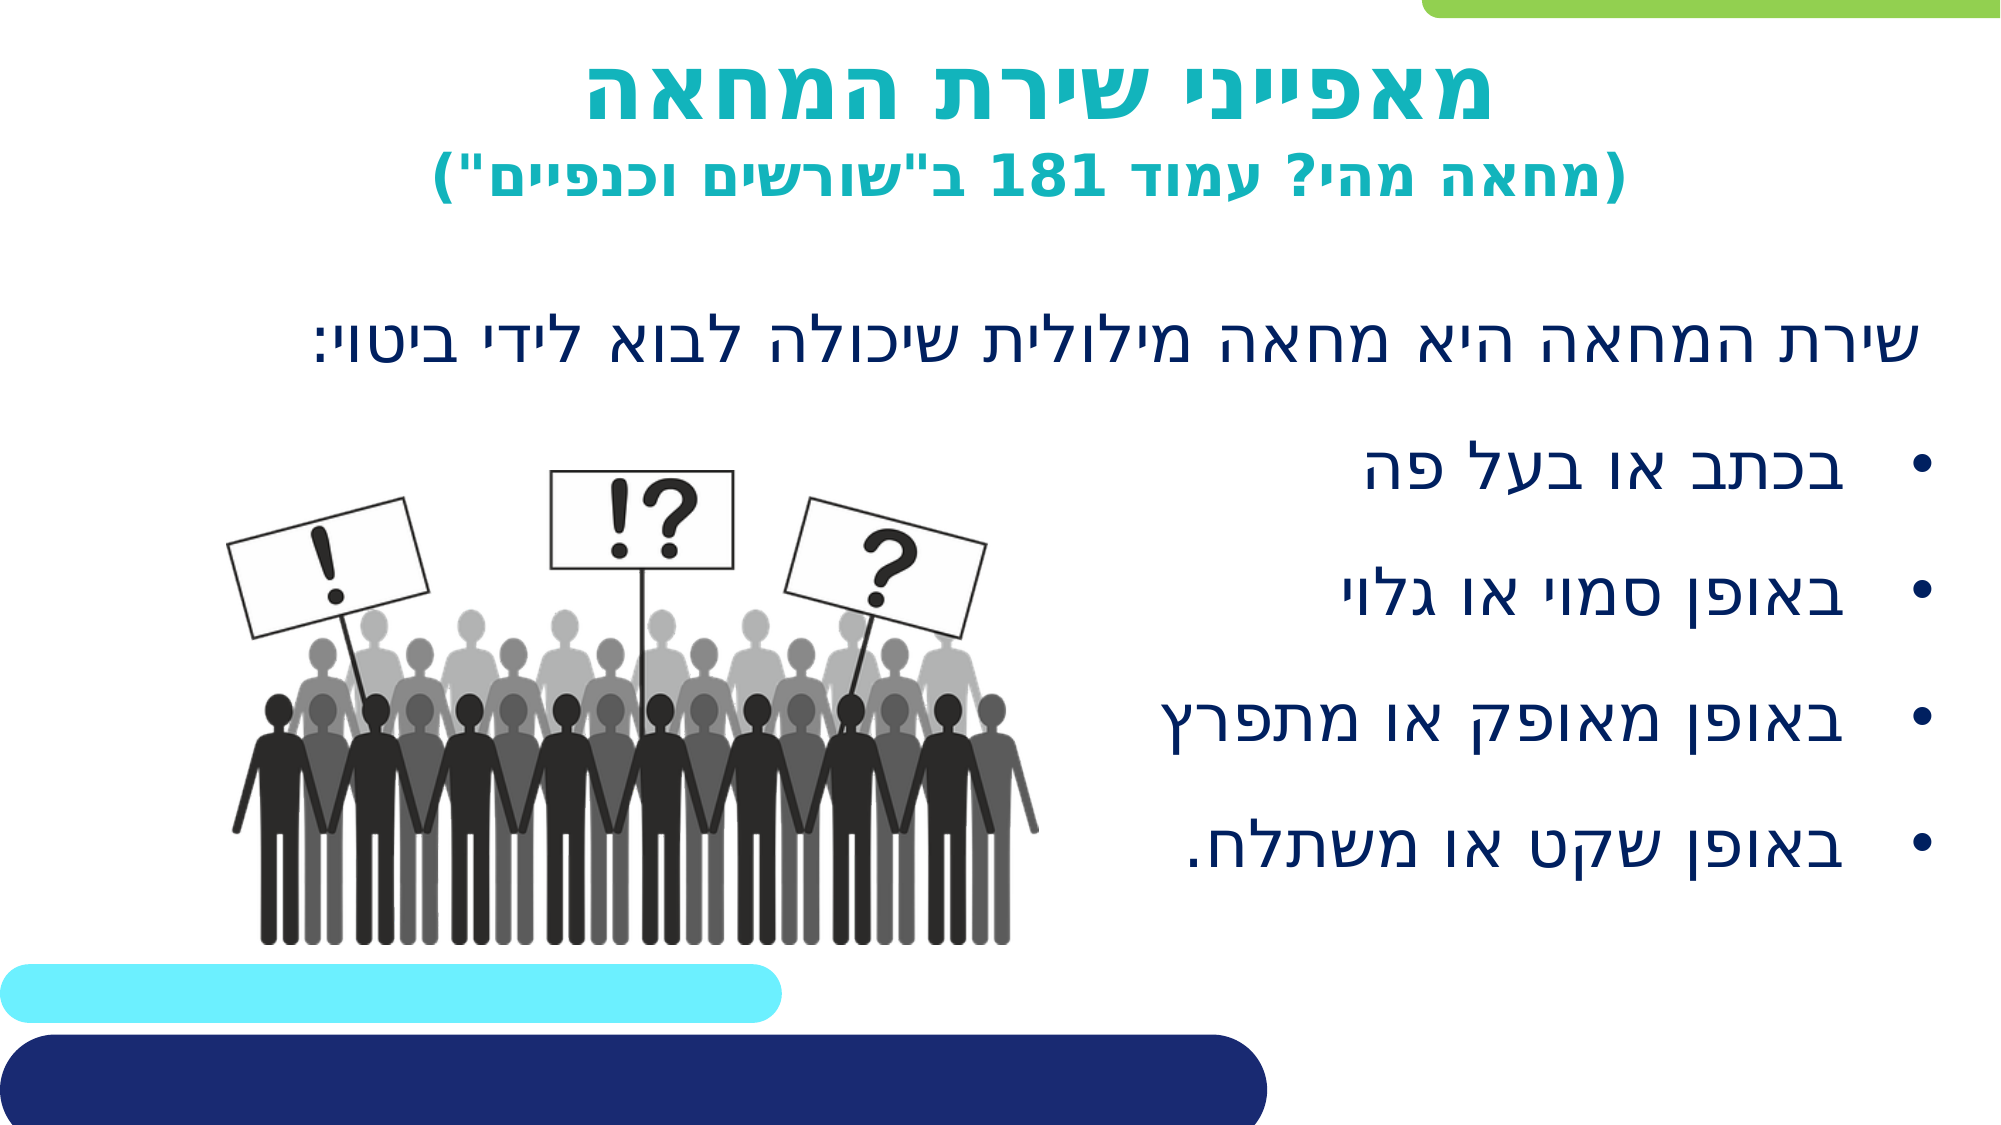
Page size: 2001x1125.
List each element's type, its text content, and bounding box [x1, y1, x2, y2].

list שירת המחאה היא מחאה מילולית שיכולה לבוא לידי ביטוי: בכתב או בעל פה באופן סמוי או גלוי באופן מאופק או מתפרץ באופן שקט או משתלח. [20, 249, 1939, 1125]
picture [226, 470, 1040, 946]
title מאפייני שירת המחאה (מחאה מהי? עמוד 181 ב"שורשים וכנפיים") [150, 58, 2000, 177]
